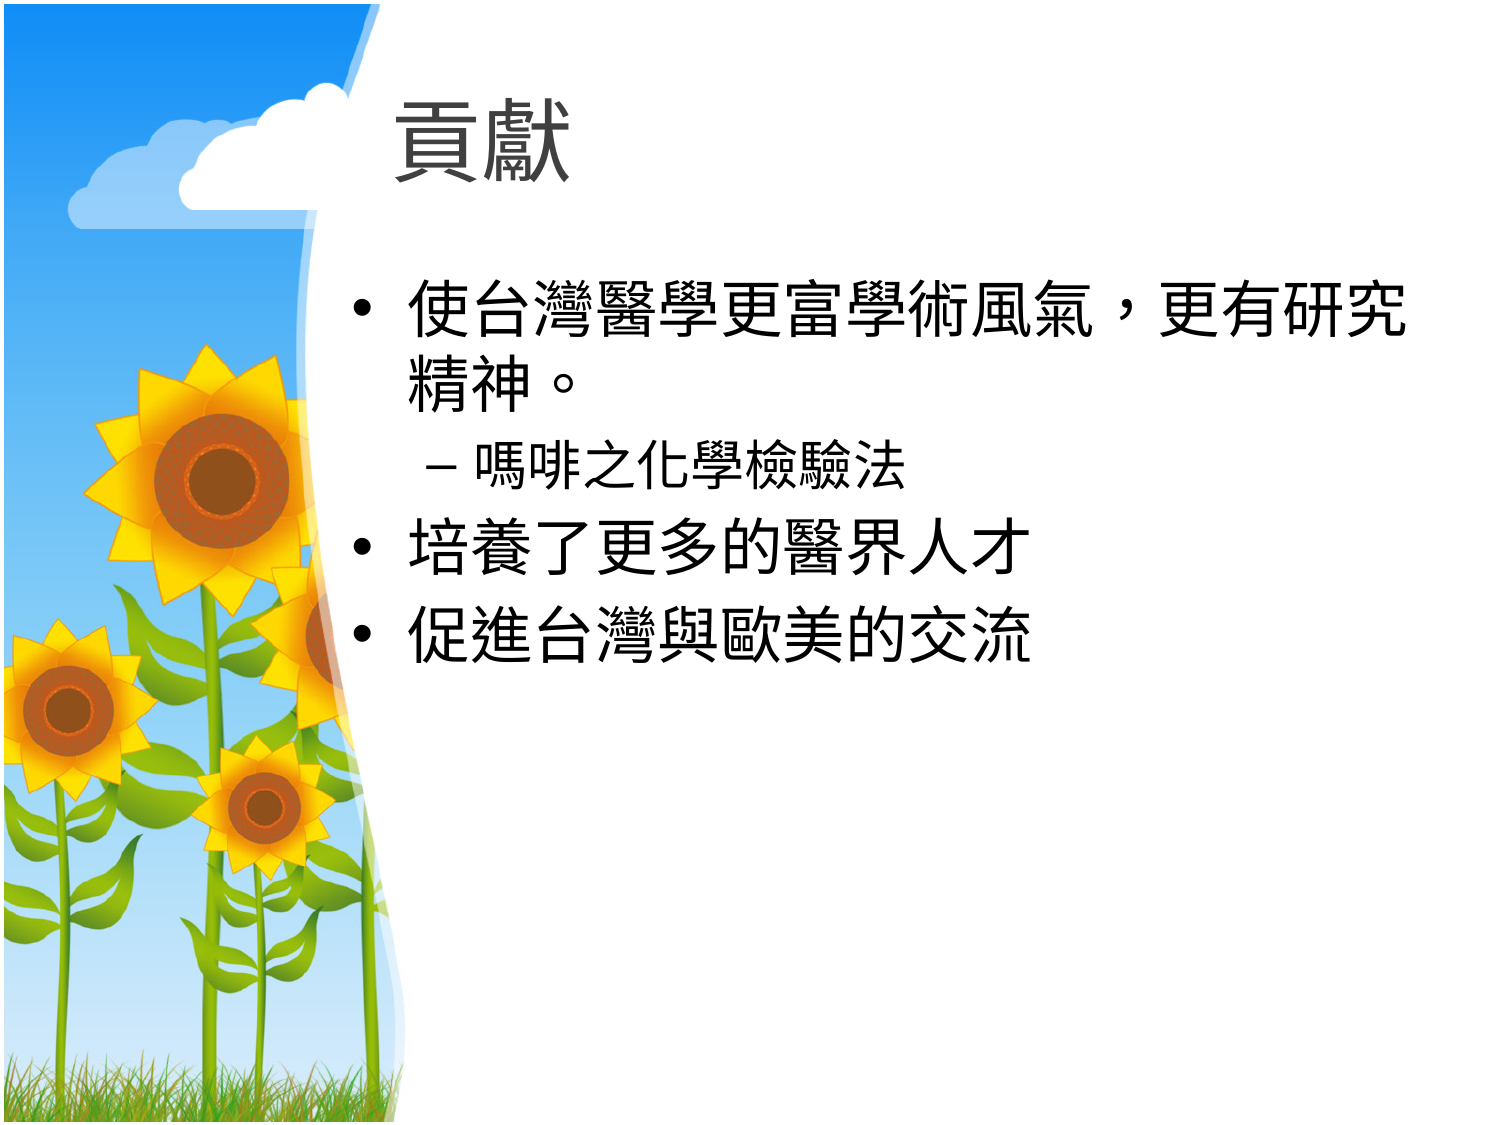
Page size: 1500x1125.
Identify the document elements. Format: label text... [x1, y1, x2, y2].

picture [0, 0, 1500, 1125]
title 貢獻 [375, 45, 1425, 233]
list 使台灣醫學更富學術風氣，更有研究精神。 嗎啡之化學檢驗法 培養了更多的醫界人才 促進台灣與歐美的交流 [336, 262, 1425, 1005]
